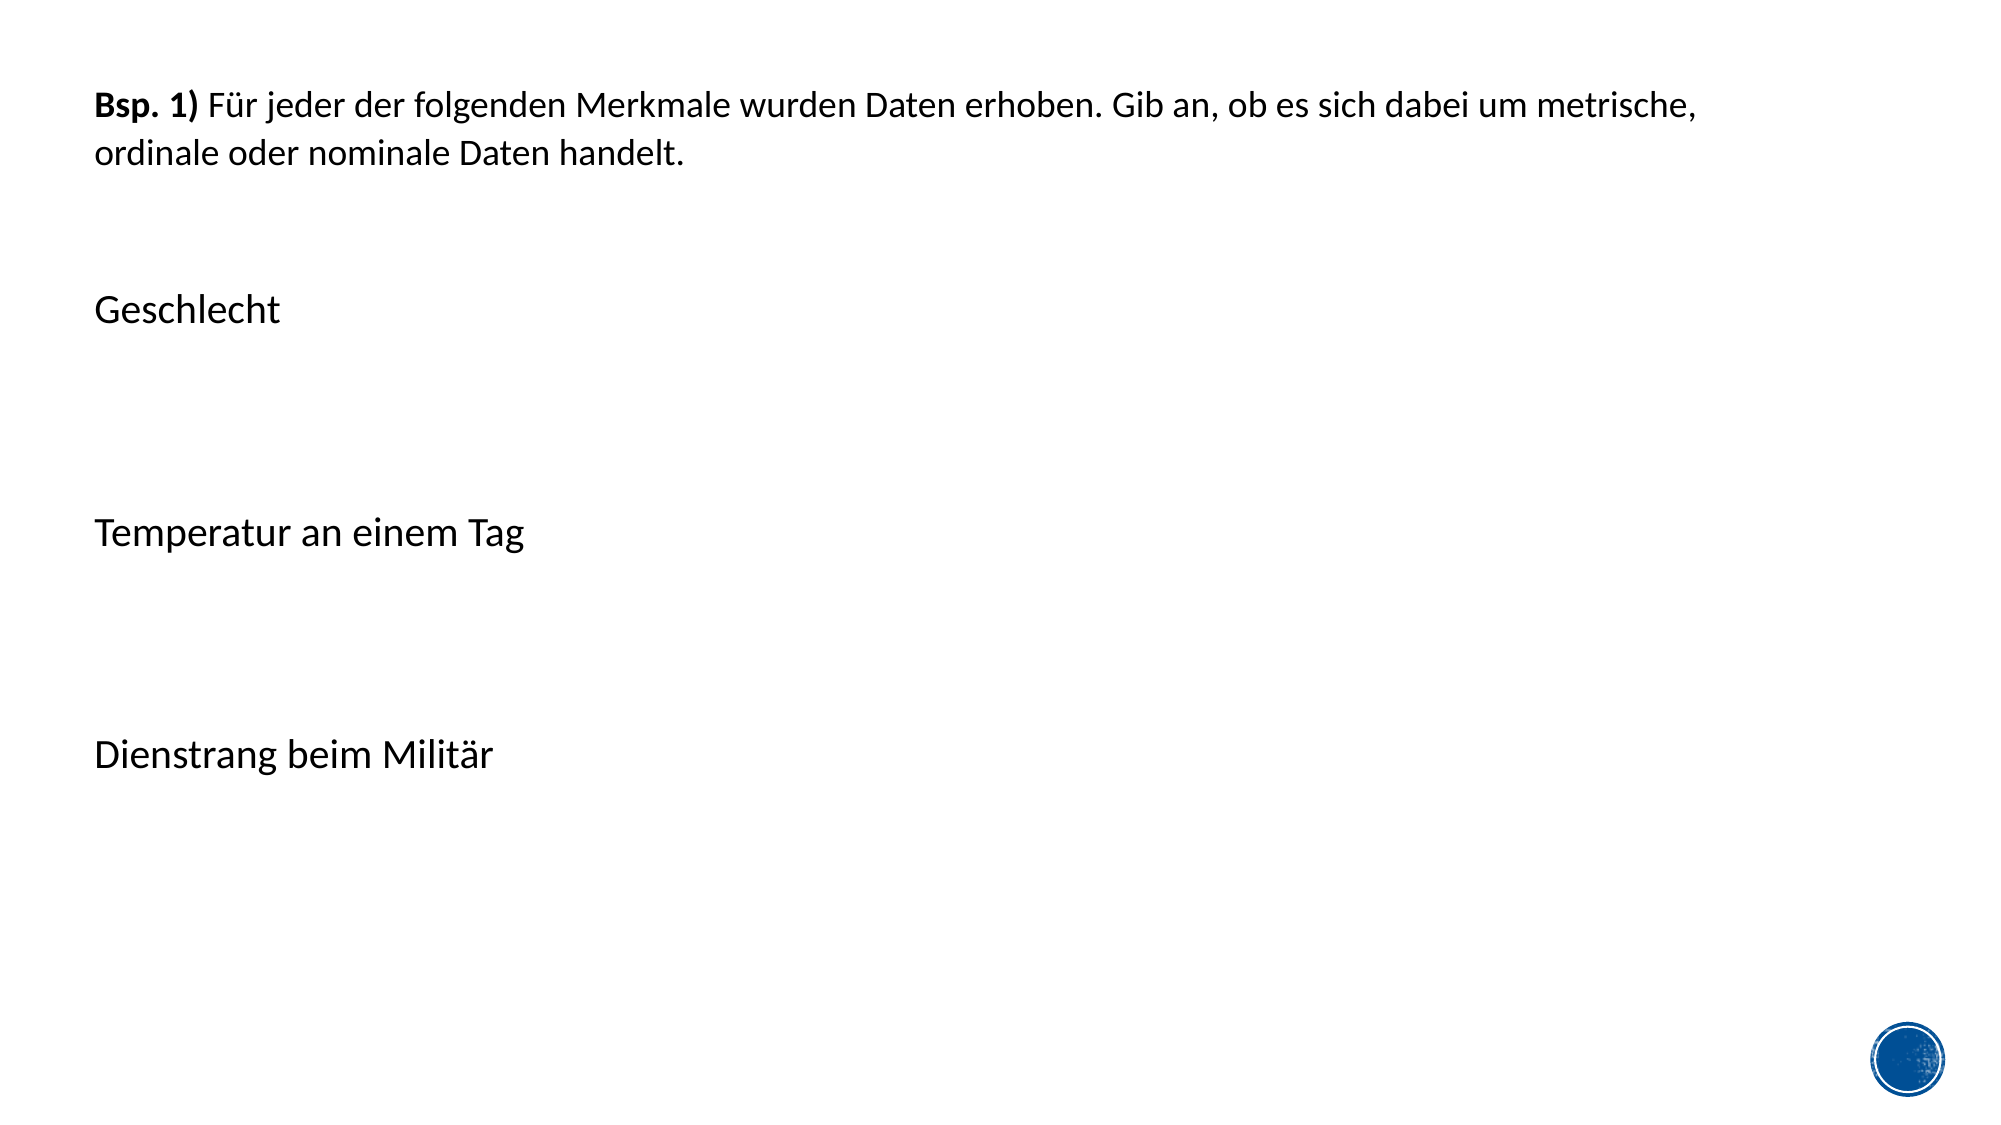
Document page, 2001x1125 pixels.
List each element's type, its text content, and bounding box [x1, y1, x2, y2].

text_box Temperatur an einem Tag [79, 496, 1080, 562]
text_box Bsp. 1) Für jeder der folgenden Merkmale wurden Daten erhoben. Gib an, ob es sich dabei um metrische, ordinale oder nominale Daten handelt. [79, 68, 1718, 180]
text_box Geschlecht [79, 274, 1080, 340]
text_box Dienstrang beim Militär [79, 719, 1080, 785]
